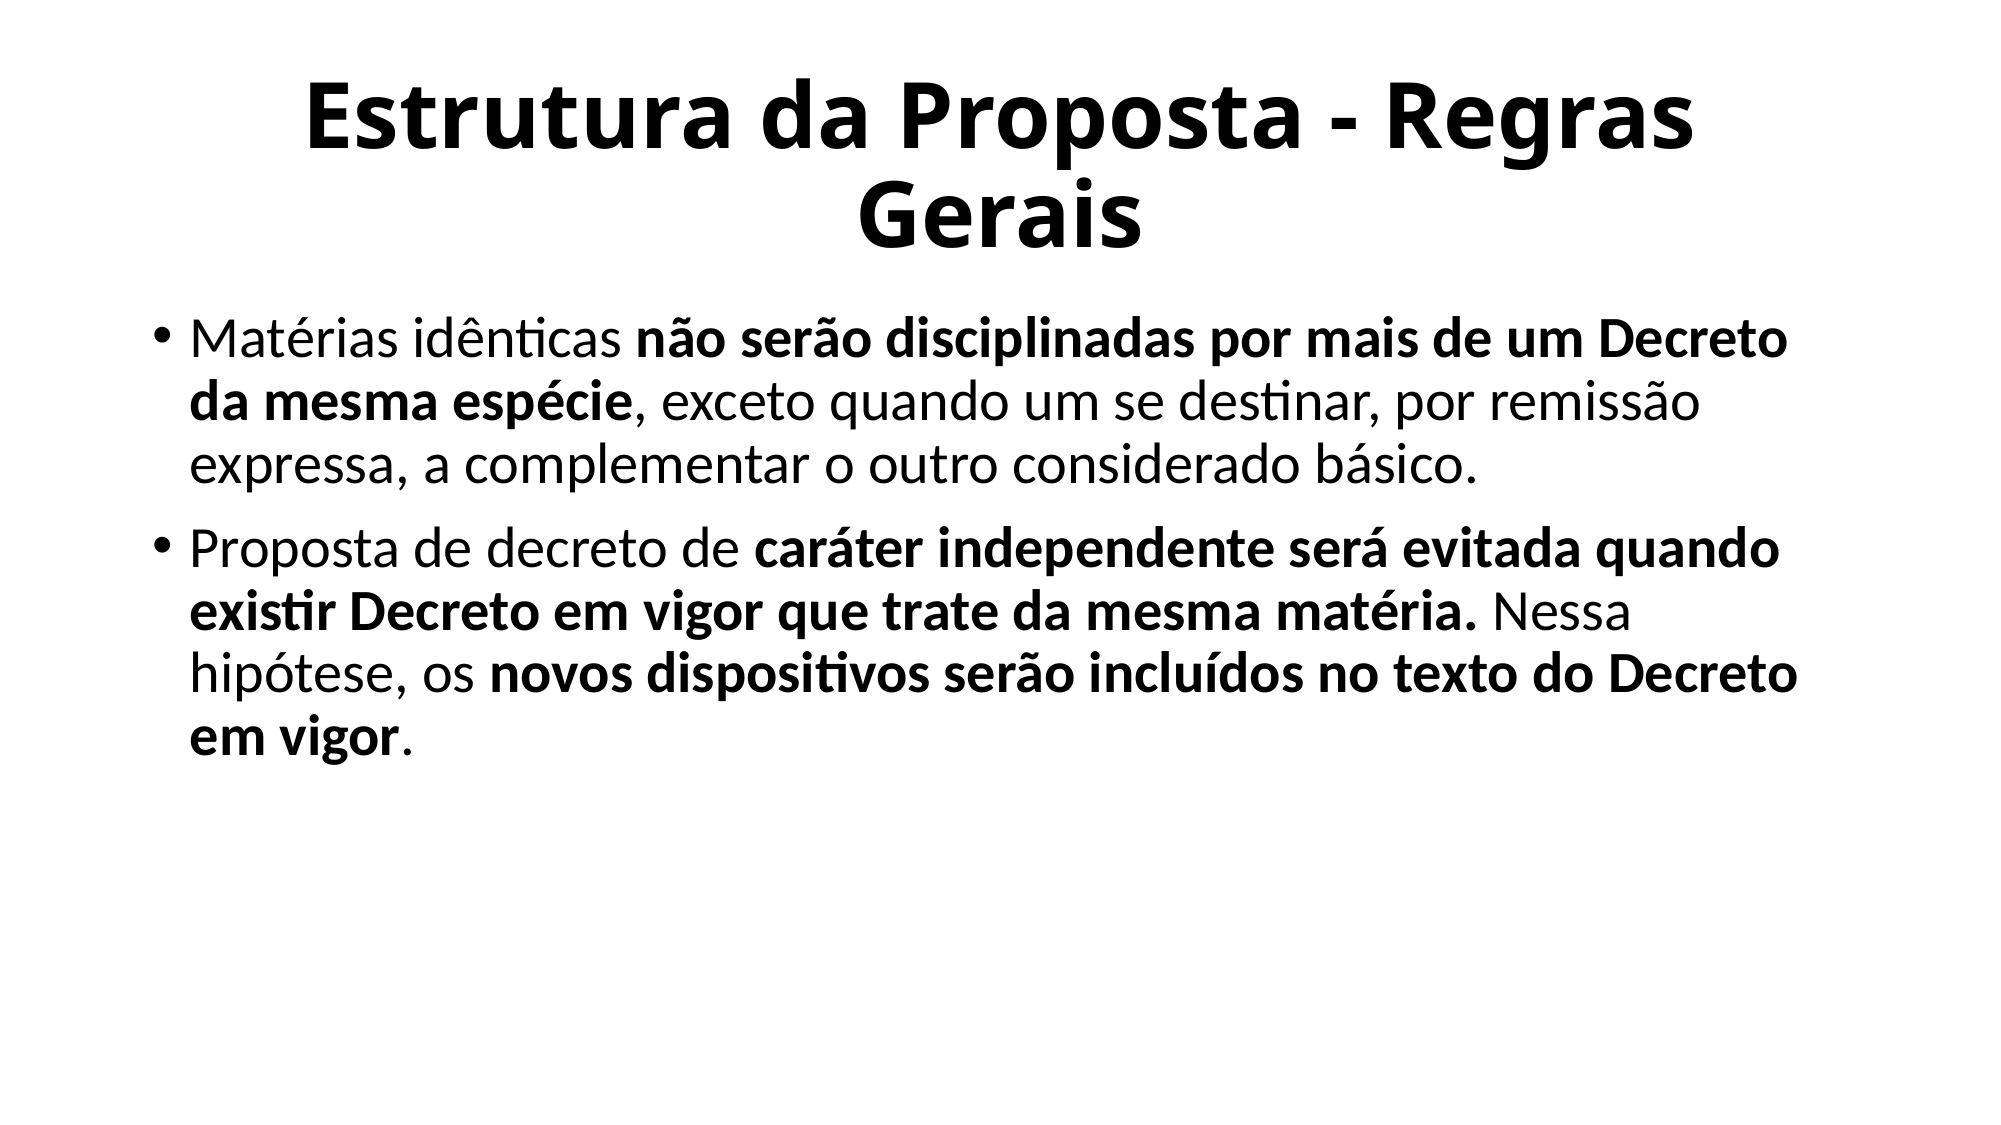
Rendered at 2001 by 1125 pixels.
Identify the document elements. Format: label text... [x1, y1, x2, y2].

title Estrutura da Proposta - Regras Gerais [137, 59, 1863, 278]
list Matérias idênticas não serão disciplinadas por mais de um Decreto da mesma espécie, exceto quando um se destinar, por remissão expressa, a complementar o outro considerado básico. Proposta de decreto de caráter independente será evitada quando existir Decreto em vigor que trate da mesma matéria. Nessa hipótese, os novos dispositivos serão incluídos no texto do Decreto em vigor. [137, 299, 1863, 1014]
